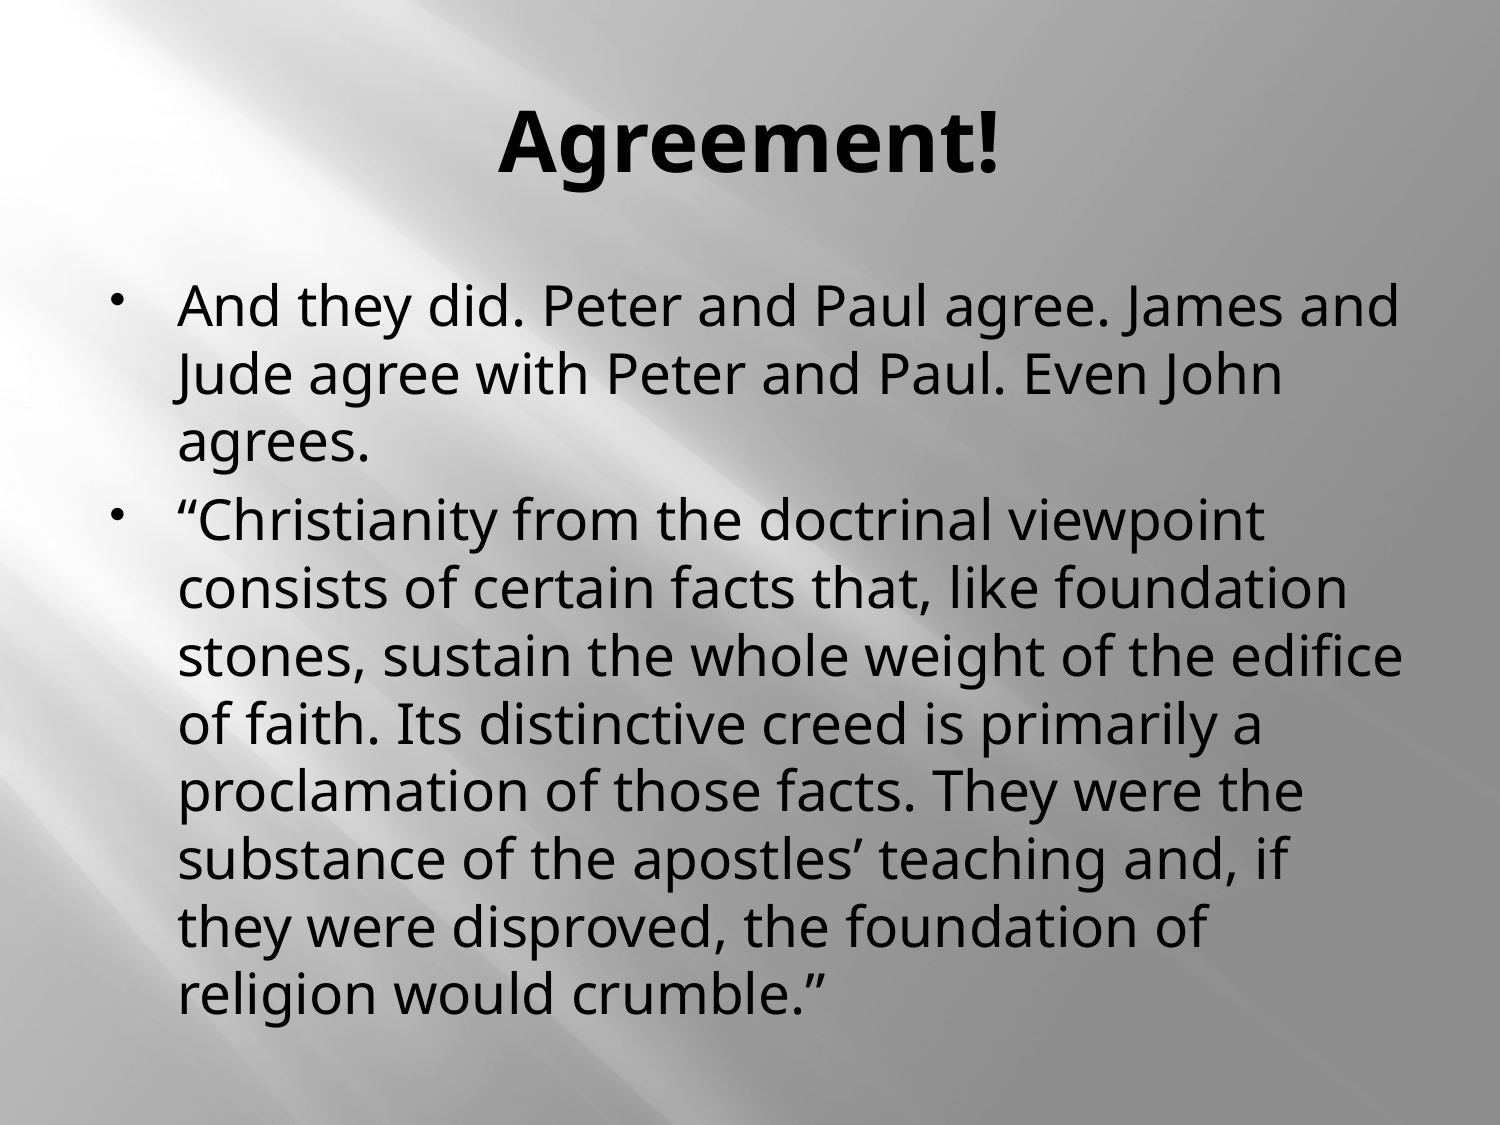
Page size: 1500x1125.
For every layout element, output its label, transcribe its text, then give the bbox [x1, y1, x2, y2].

title Agreement! [75, 45, 1425, 233]
list And they did. Peter and Paul agree. James and Jude agree with Peter and Paul. Even John agrees. “Christianity from the doctrinal viewpoint consists of certain facts that, like foundation stones, sustain the whole weight of the edifice of faith. Its distinctive creed is primarily a proclamation of those facts. They were the substance of the apostles’ teaching and, if they were disproved, the foundation of religion would crumble.” [75, 262, 1425, 1035]
